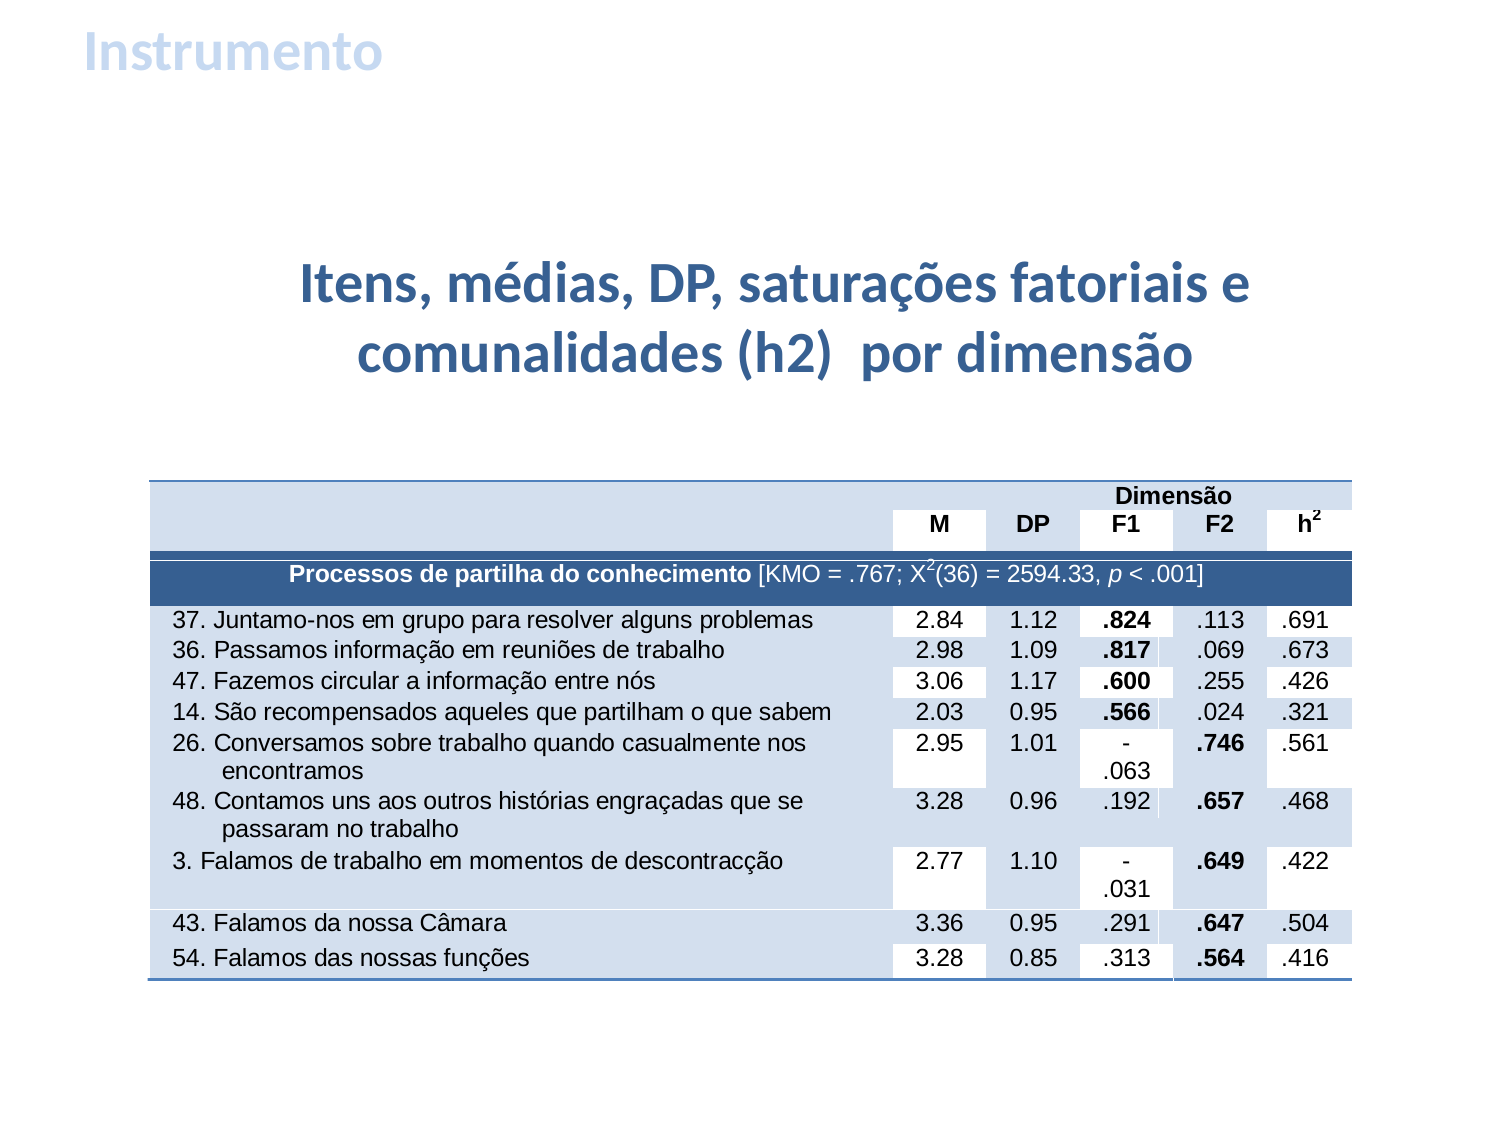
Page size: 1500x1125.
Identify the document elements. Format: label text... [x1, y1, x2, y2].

title Itens, médias, DP, saturações fatoriais e comunalidades (h2) por dimensão [100, 219, 1451, 408]
text_box Instrumento [0, 0, 467, 94]
picture [147, 479, 1353, 1013]
